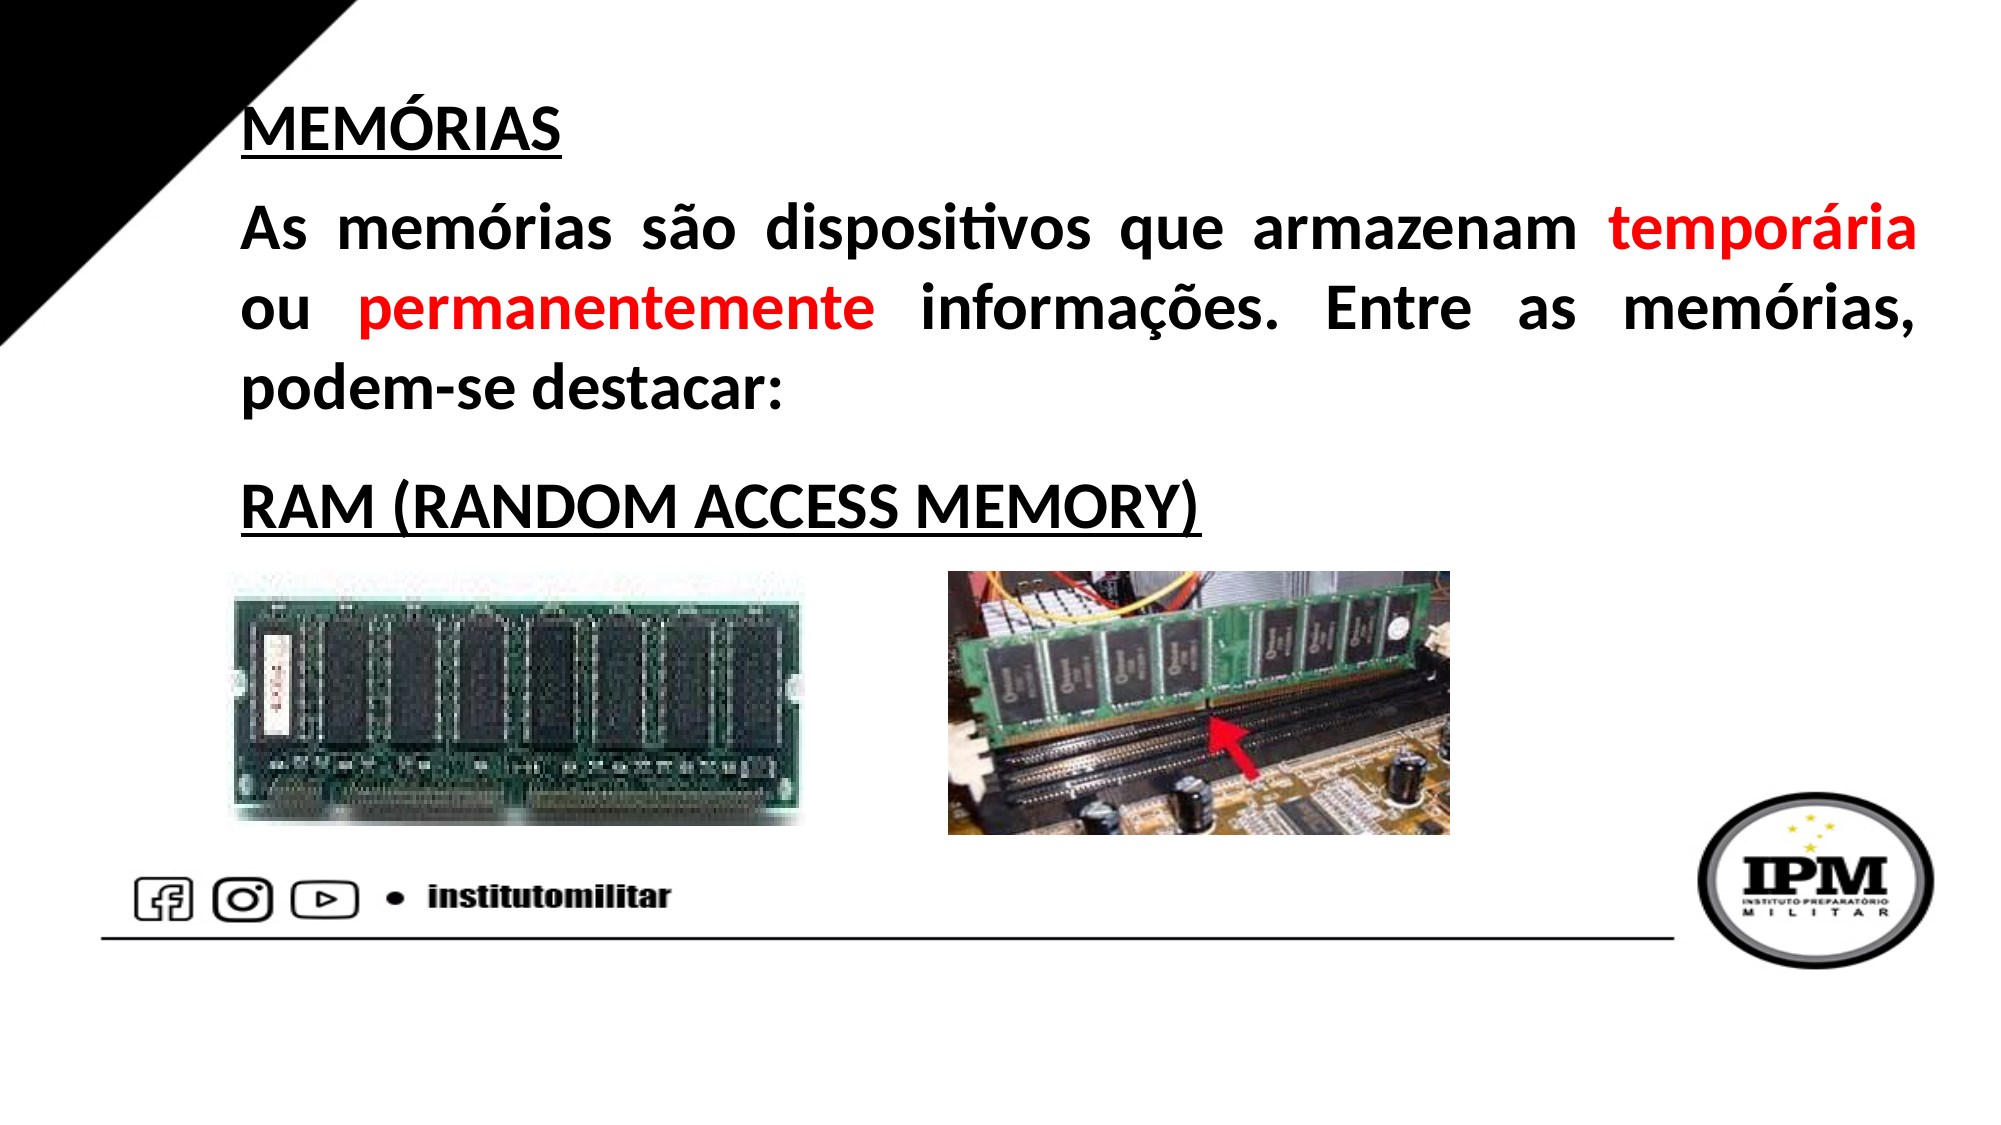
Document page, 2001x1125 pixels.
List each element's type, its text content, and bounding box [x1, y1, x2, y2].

picture [0, 0, 2001, 1125]
text_box MEMÓRIAS [226, 76, 755, 172]
text_box RAM (RANDOM ACCESS MEMORY) [226, 454, 1424, 549]
text_box As memórias são dispositivos que armazenam temporária ou permanentemente informações. Entre as memórias, podem-se destacar: [226, 175, 1933, 430]
